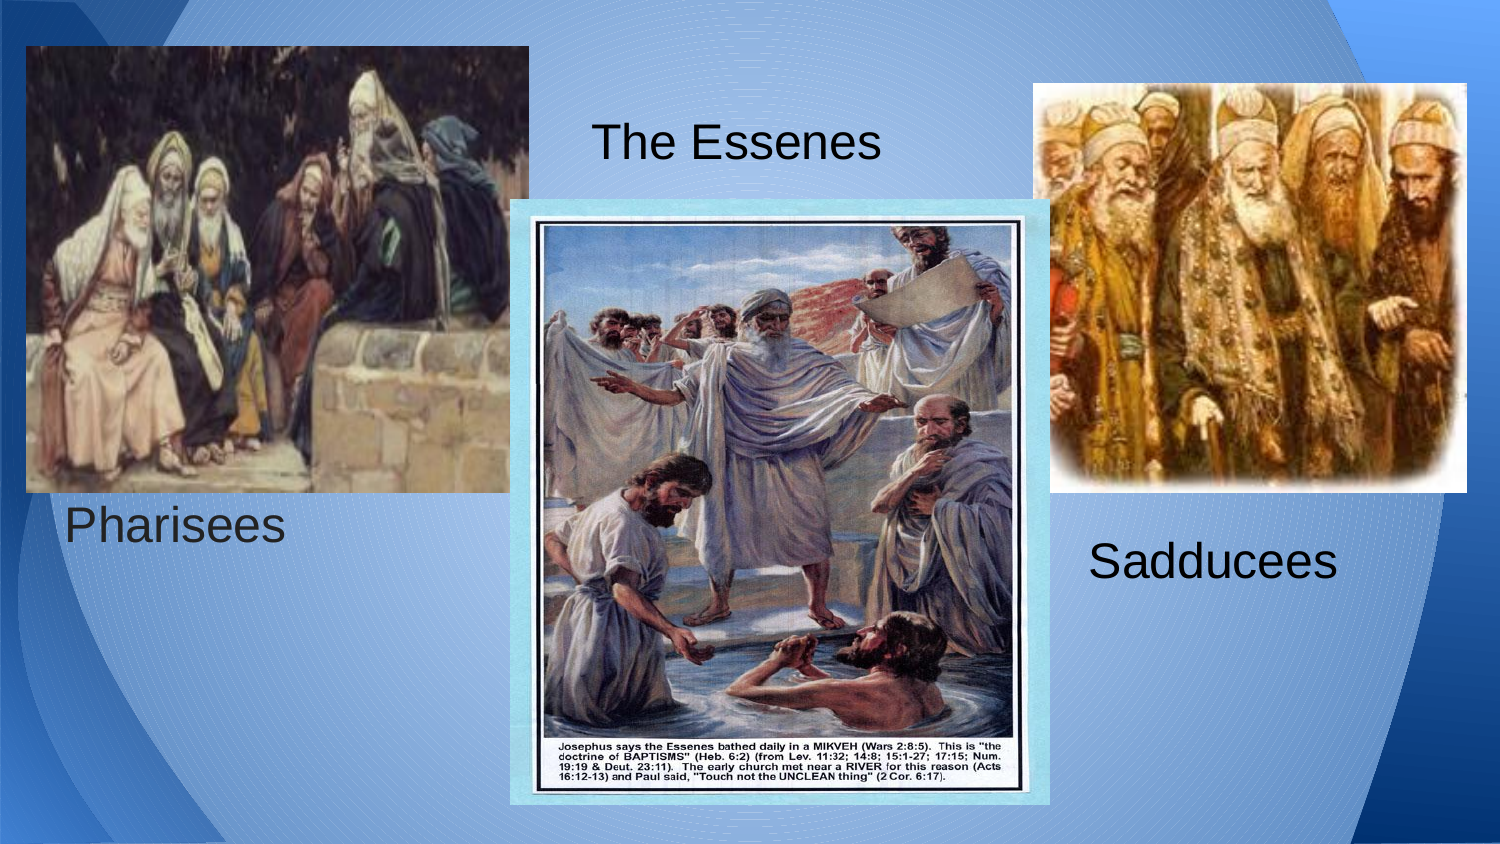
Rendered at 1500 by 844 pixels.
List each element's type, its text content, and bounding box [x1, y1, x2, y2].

text_box Sadducees [1073, 513, 1500, 589]
text_box The Essenes [576, 94, 1028, 197]
picture [25, 46, 1467, 805]
text_box Pharisees [41, 501, 505, 626]
